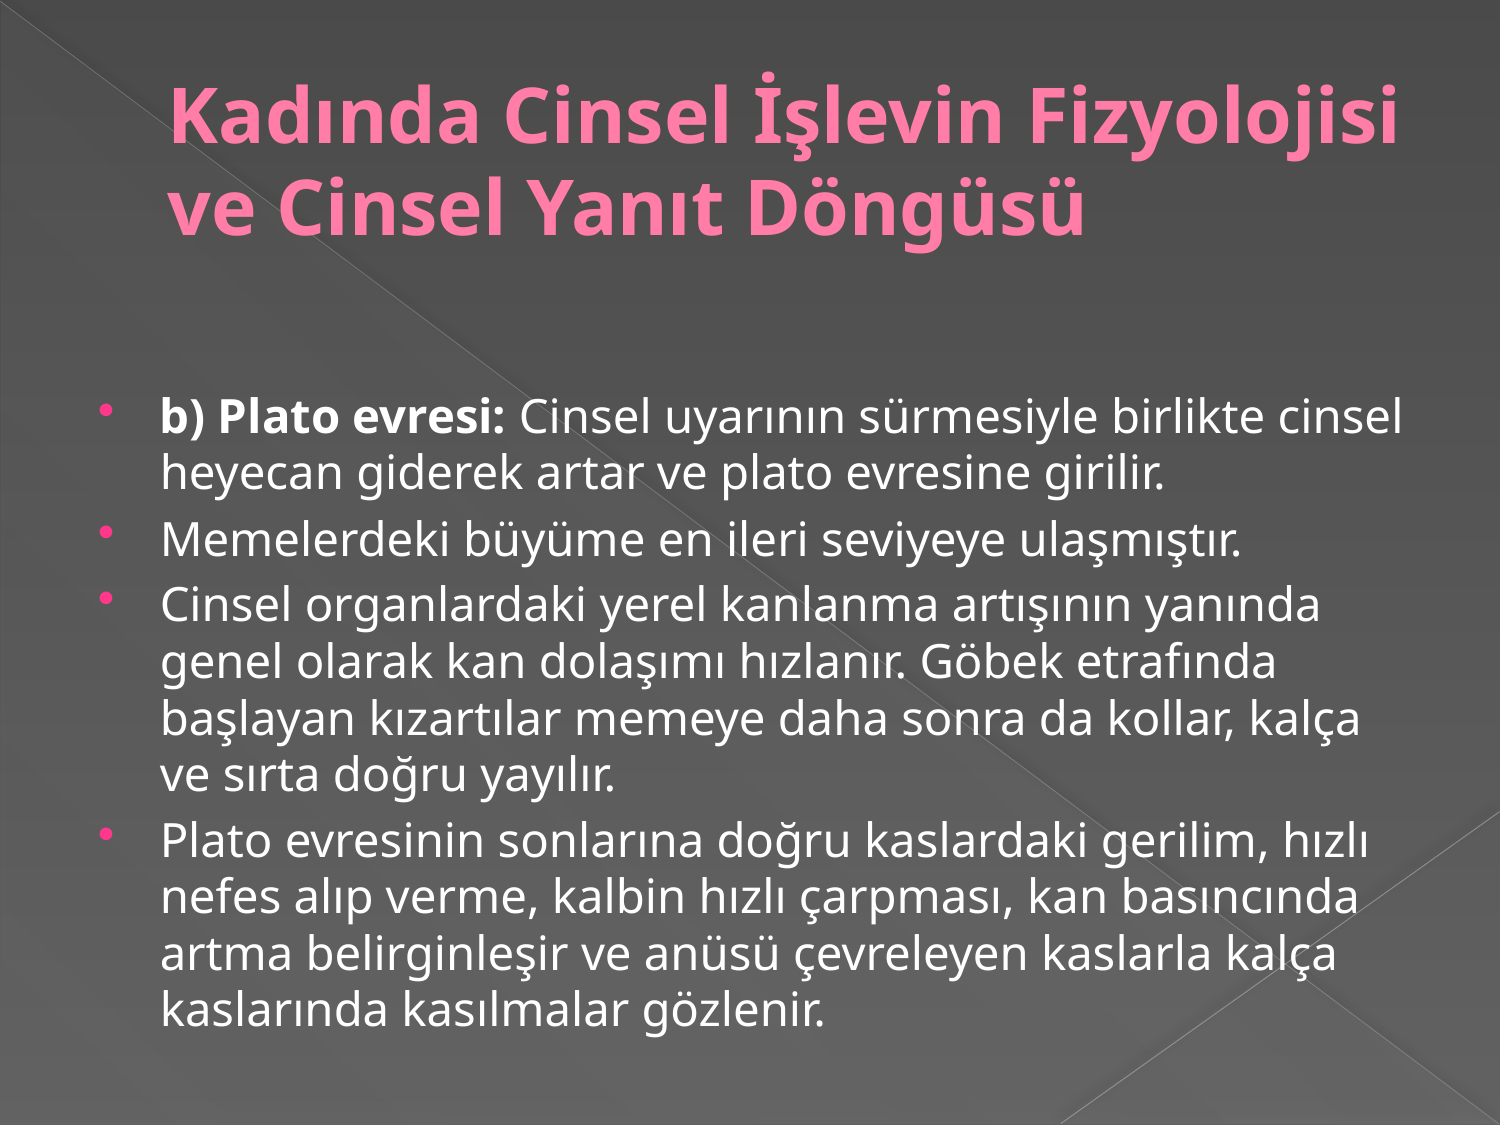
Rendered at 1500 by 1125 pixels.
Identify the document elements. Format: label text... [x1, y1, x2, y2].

list b) Plato evresi: Cinsel uyarının sürmesiyle birlikte cinsel heyecan giderek artar ve plato evresine girilir. Memelerdeki büyüme en ileri seviyeye ulaşmıştır. Cinsel organlardaki yerel kanlanma artışının yanında genel olarak kan dolaşımı hızlanır. Göbek etrafında başlayan kızartılar memeye daha sonra da kollar, kalça ve sırta doğru yayılır. Plato evresinin sonlarına doğru kaslardaki gerilim, hızlı nefes alıp verme, kalbin hızlı çarpması, kan basıncında artma belirginleşir ve anüsü çevreleyen kaslarla kalça kaslarında kasılmalar gözlenir. [75, 308, 1425, 1059]
title Kadında Cinsel İşlevin Fizyolojisi ve Cinsel Yanıt Döngüsü [75, 43, 1425, 274]
